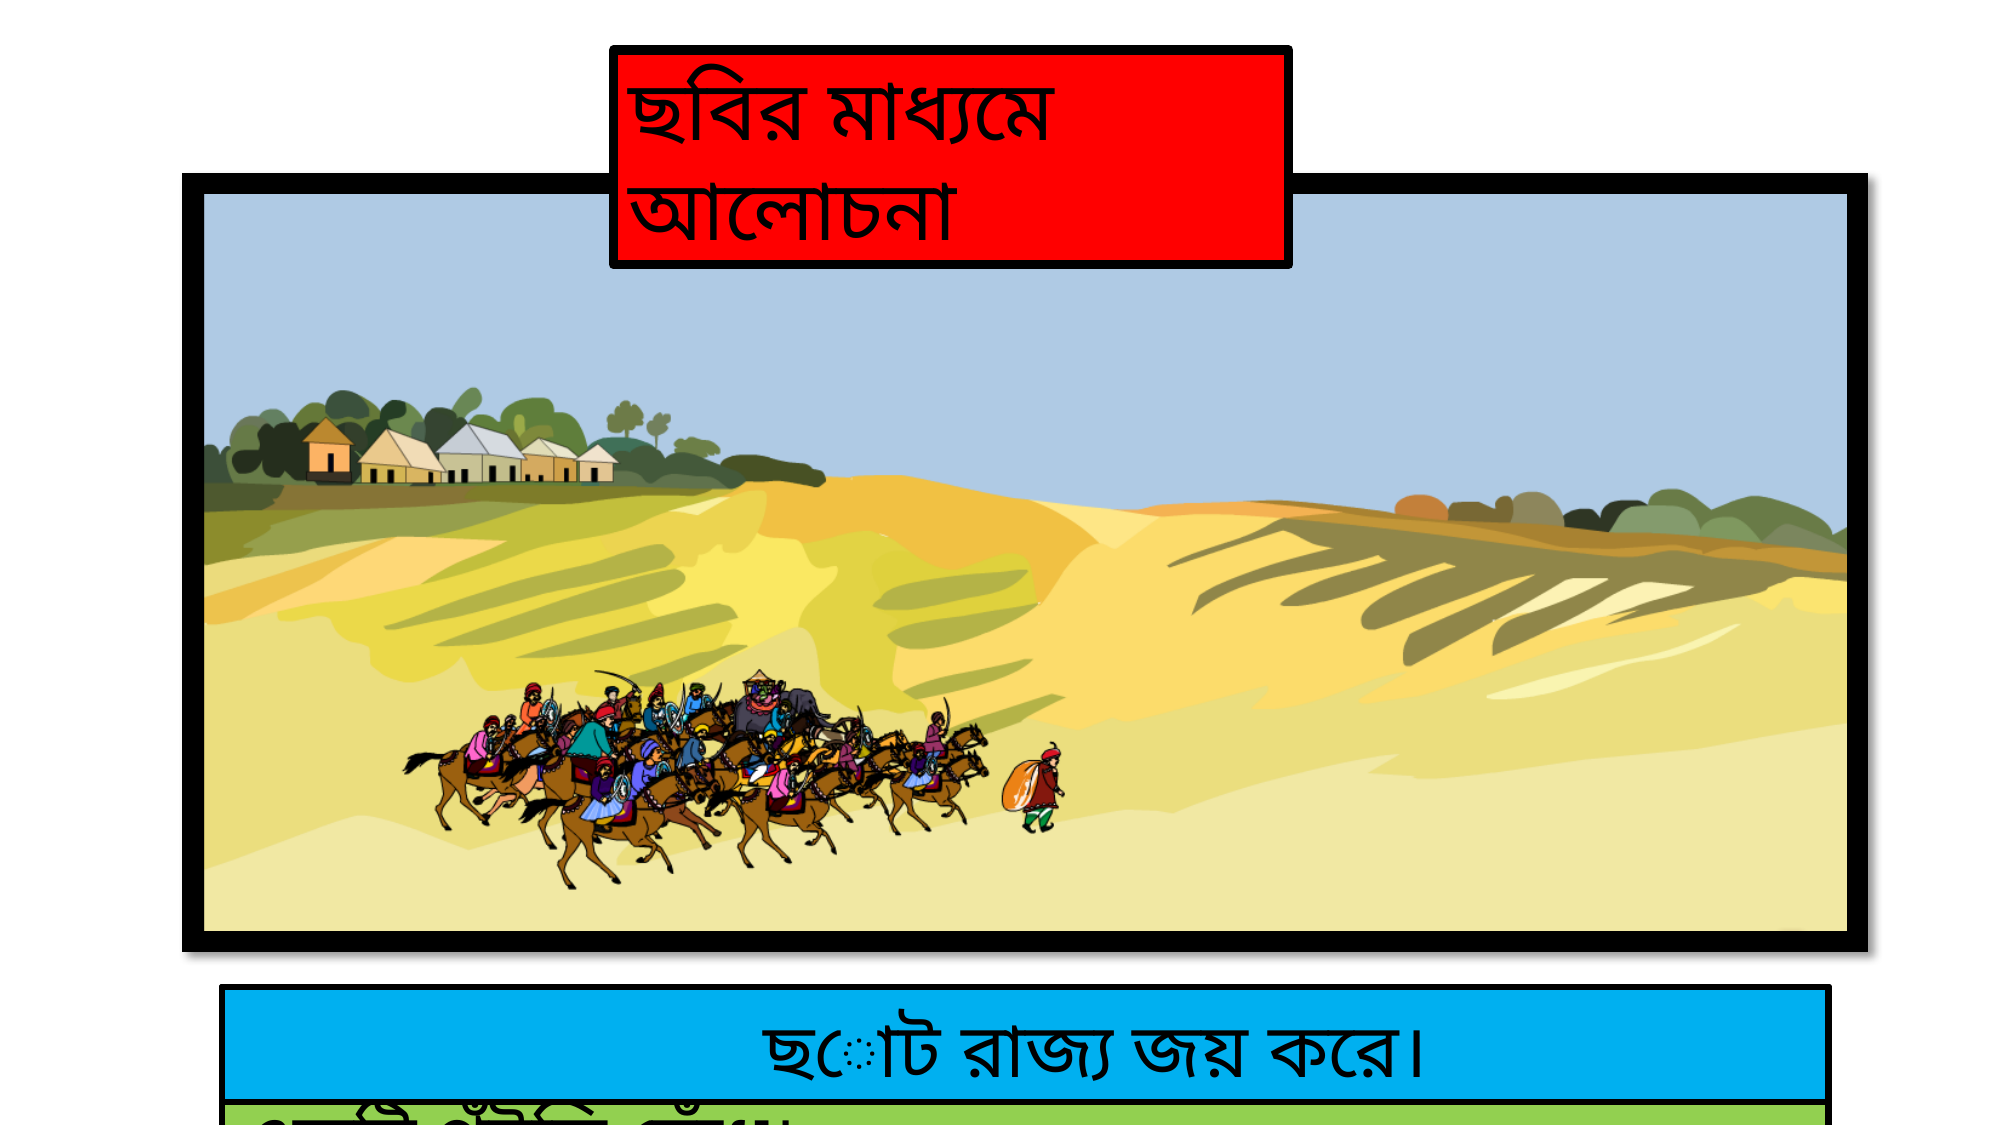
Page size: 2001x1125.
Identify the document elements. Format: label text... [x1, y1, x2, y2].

text_box ছোট রাজ্য জয় করে। [222, 986, 1829, 1102]
text_box ছবির মাধ্যমে আলোচনা [613, 49, 1289, 194]
picture [203, 194, 1848, 931]
text_box ছোট ছোট কামান-বন্ধুক,হাতি ঘোড়া নিয়ে ছোট একটি পুঁটলি বেঁধে। [222, 1102, 1829, 1125]
